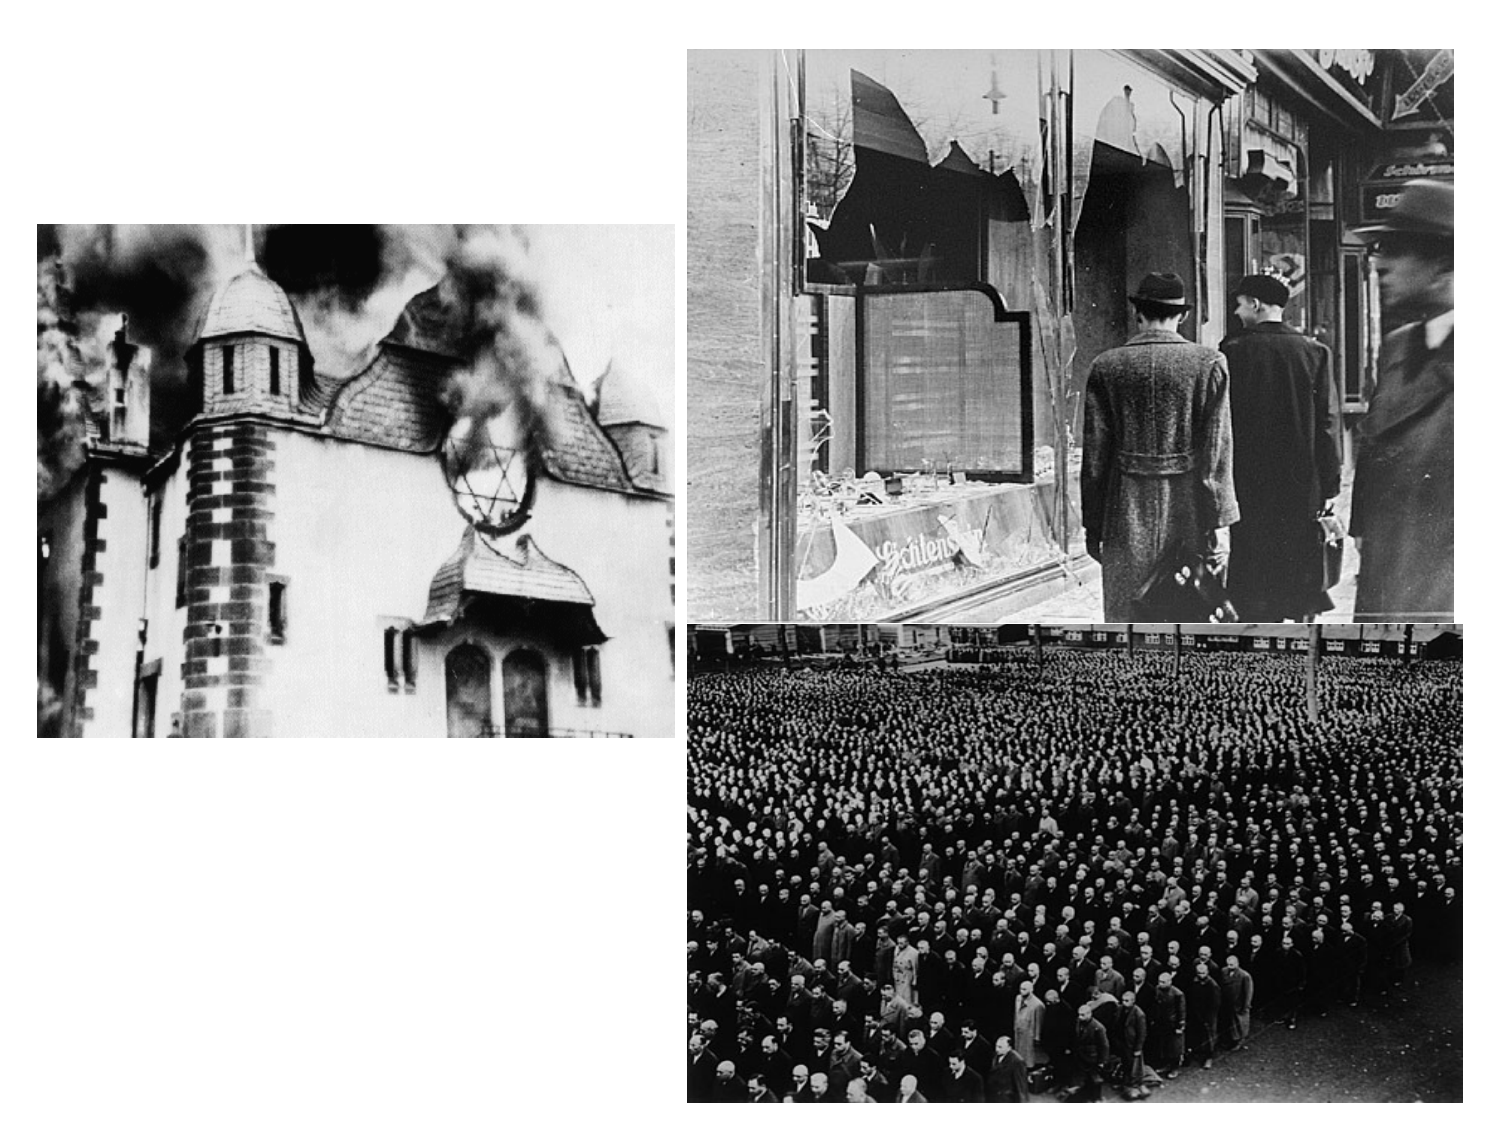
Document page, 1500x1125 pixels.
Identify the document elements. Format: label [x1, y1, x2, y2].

picture [687, 49, 1463, 1103]
picture [37, 224, 676, 738]
